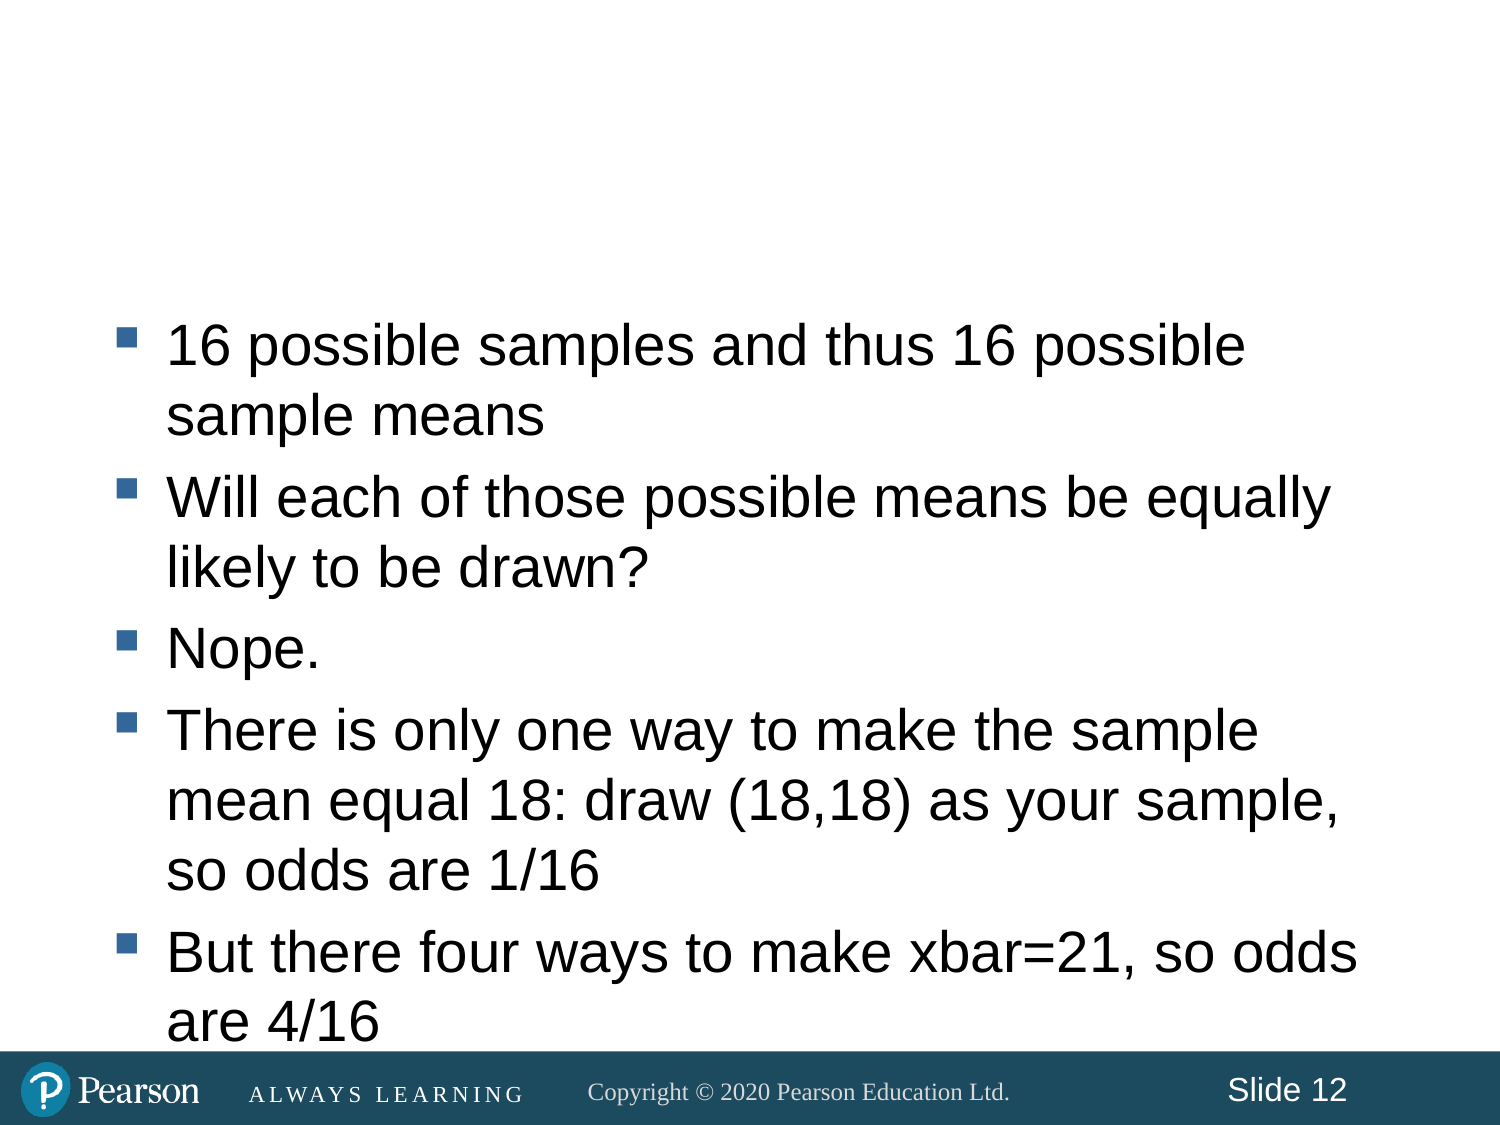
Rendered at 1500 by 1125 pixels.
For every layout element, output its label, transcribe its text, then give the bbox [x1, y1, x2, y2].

list 16 possible samples and thus 16 possible sample means Will each of those possible means be equally likely to be drawn? Nope. There is only one way to make the sample mean equal 18: draw (18,18) as your sample, so odds are 1/16 But there four ways to make xbar=21, so odds are 4/16 [99, 299, 1425, 1044]
picture [21, 1062, 199, 1117]
